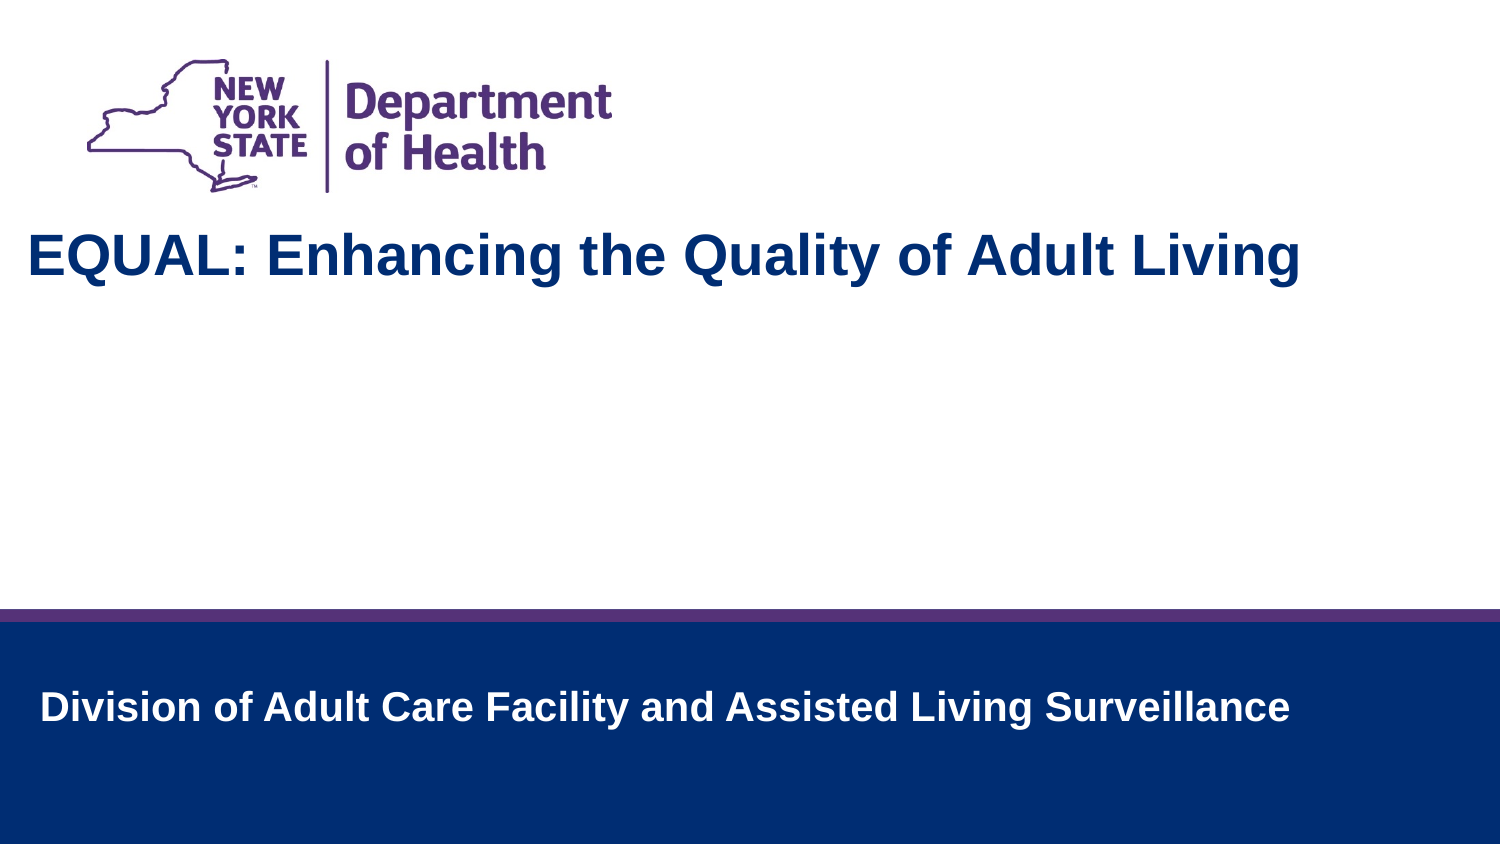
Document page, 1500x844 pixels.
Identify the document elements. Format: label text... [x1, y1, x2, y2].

picture [87, 59, 612, 193]
text_box EQUAL: Enhancing the Quality of Adult Living [12, 209, 1488, 295]
text_box Division of Adult Care Facility and Assisted Living Surveillance [24, 671, 1500, 737]
